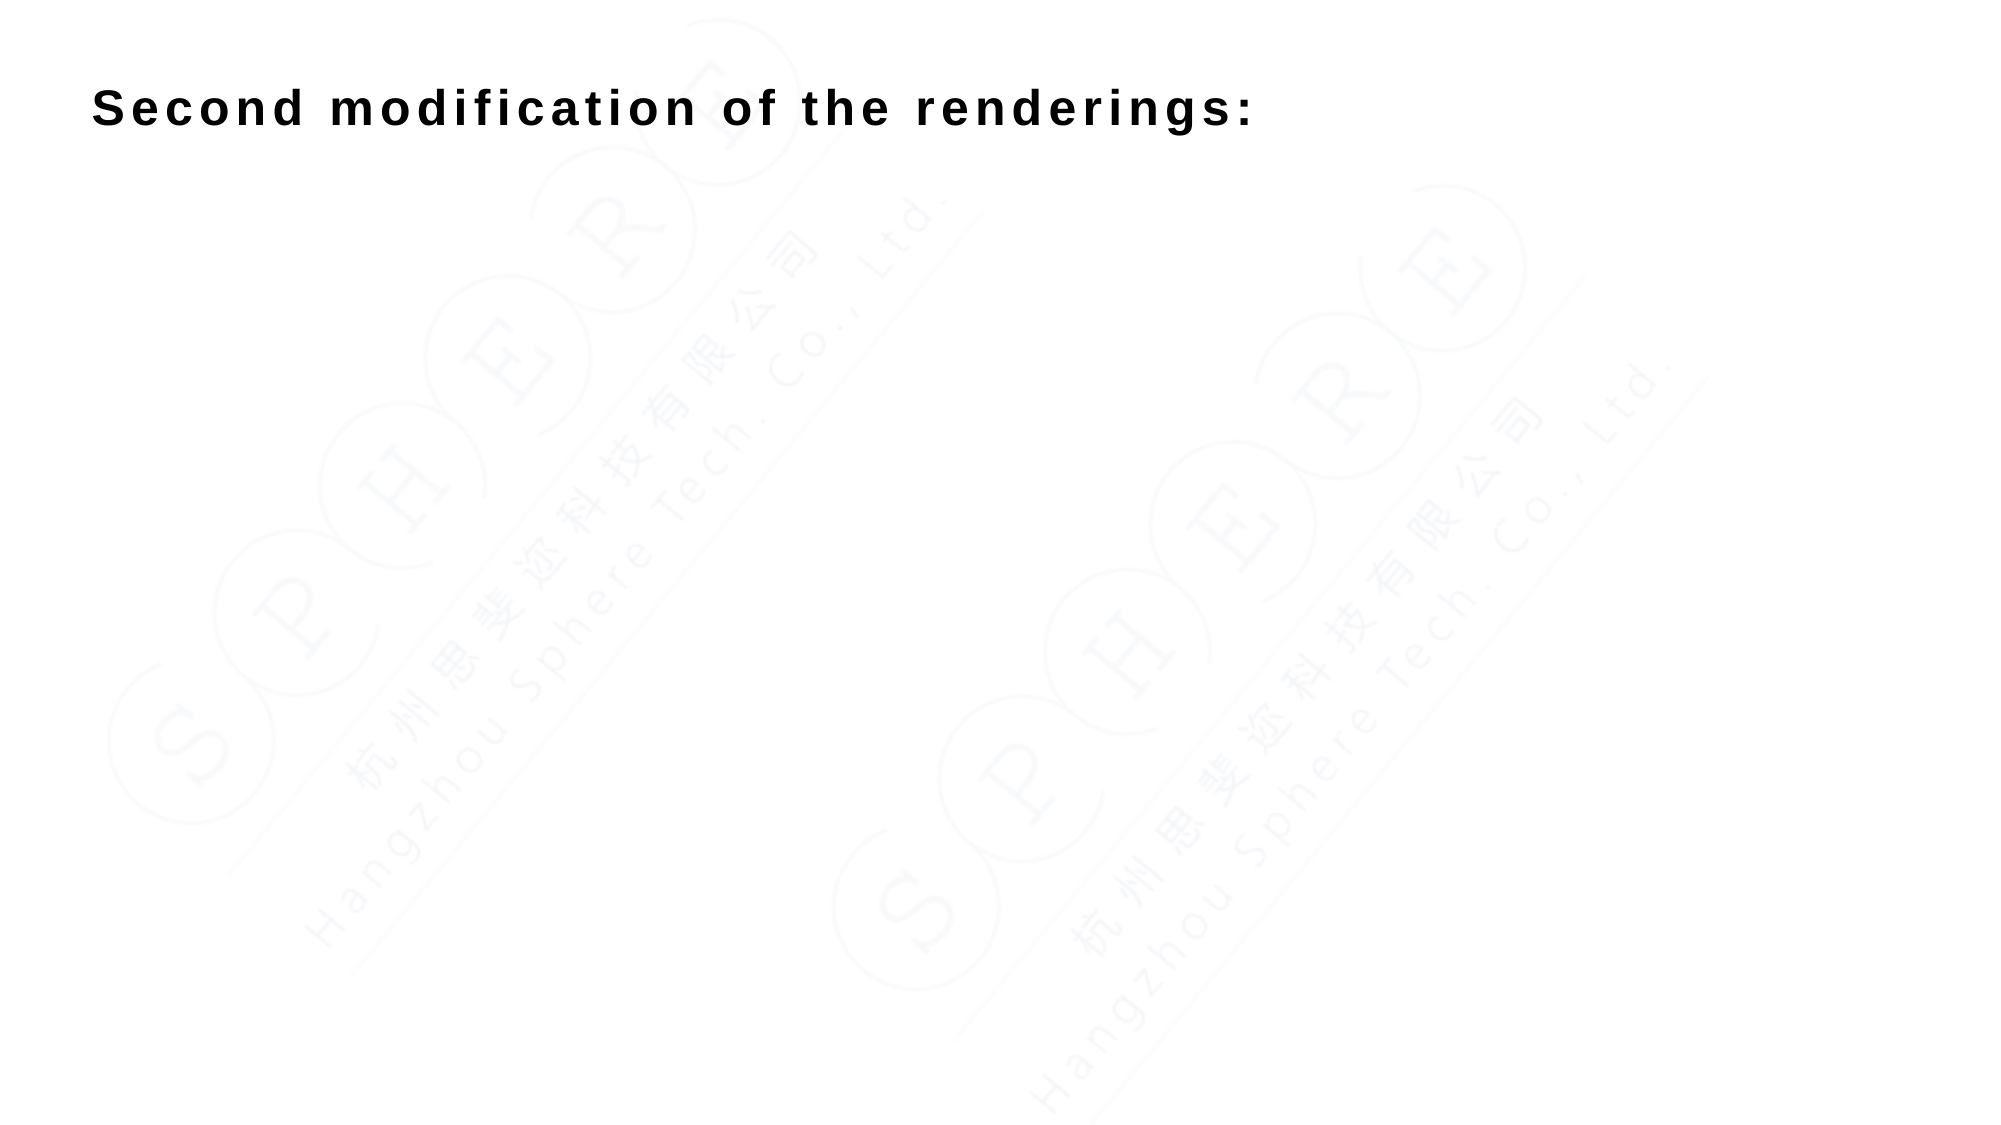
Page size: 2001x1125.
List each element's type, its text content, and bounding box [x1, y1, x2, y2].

text_box Second modification of the renderings: [76, 67, 1357, 143]
